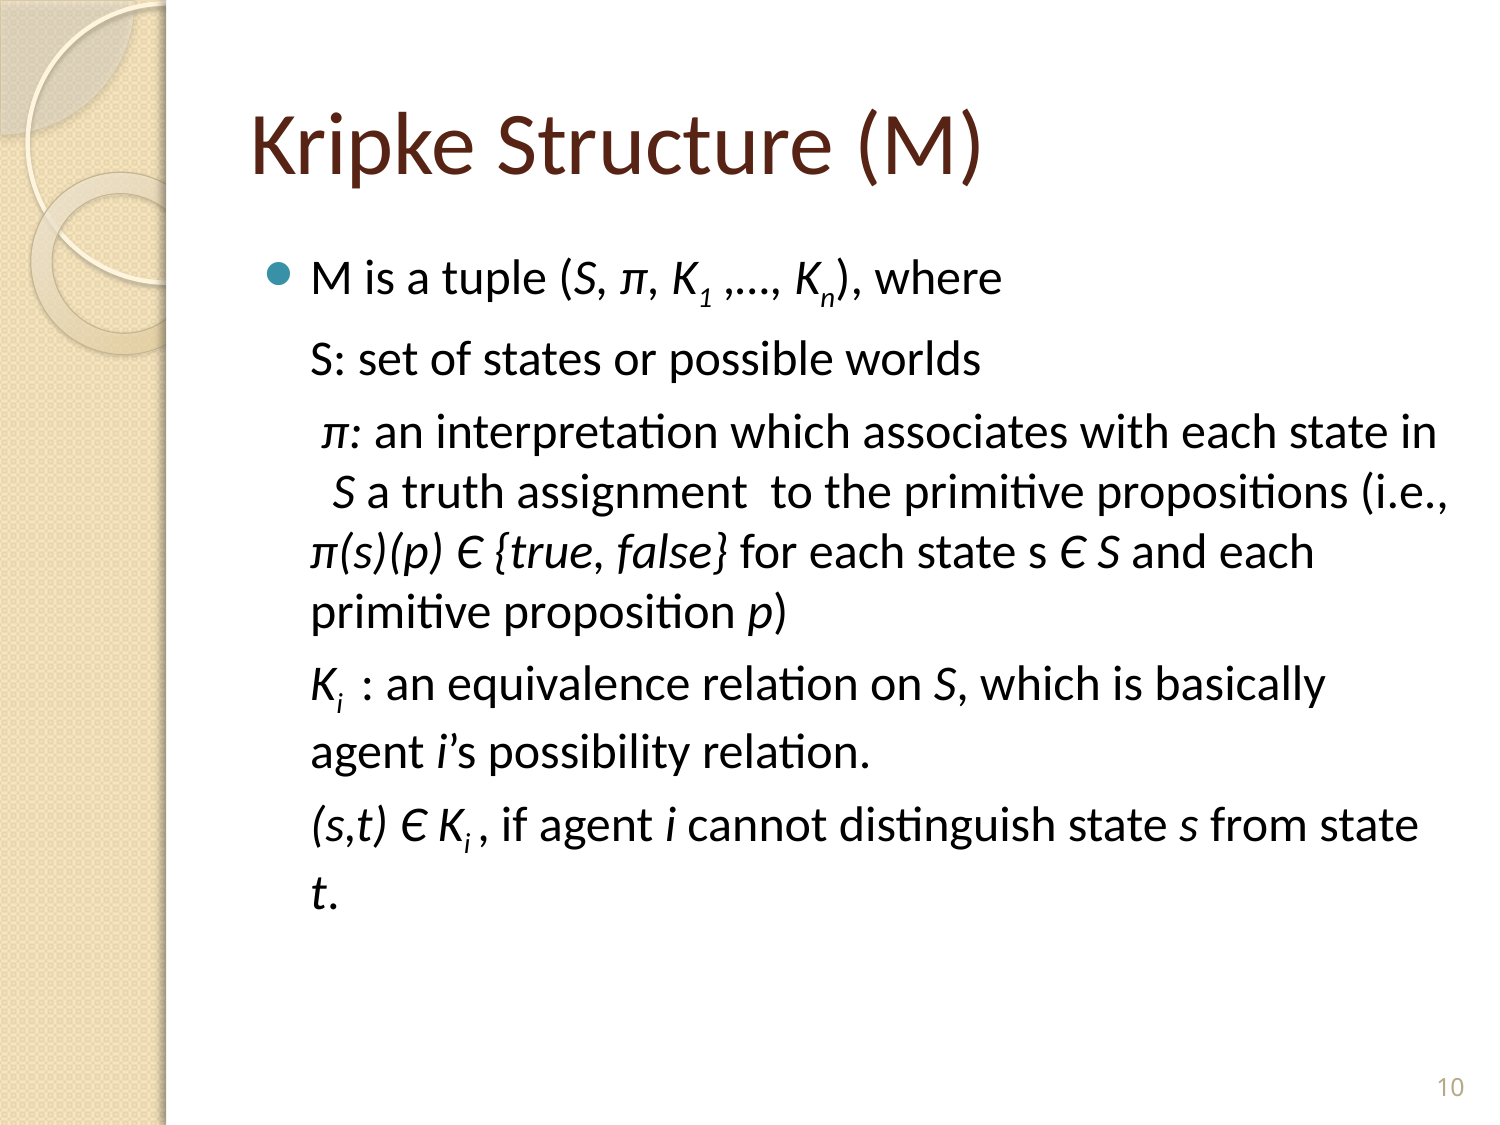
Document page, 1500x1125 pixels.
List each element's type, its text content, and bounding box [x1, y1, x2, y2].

list M is a tuple (S, π, Κ1 ,…, Κn), where S: set of states or possible worlds π: an interpretation which associates with each state in S a truth assignment to the primitive propositions (i.e., π(s)(p) Є {true, false} for each state s Є S and each primitive proposition p) Κi : an equivalence relation on S, which is basically agent i’s possibility relation. (s,t) Є Ki , if agent i cannot distinguish state s from state t. [235, 237, 1466, 1025]
slide_number 10 [1413, 1034, 1488, 1113]
title Kripke Structure (M) [235, 45, 1466, 233]
